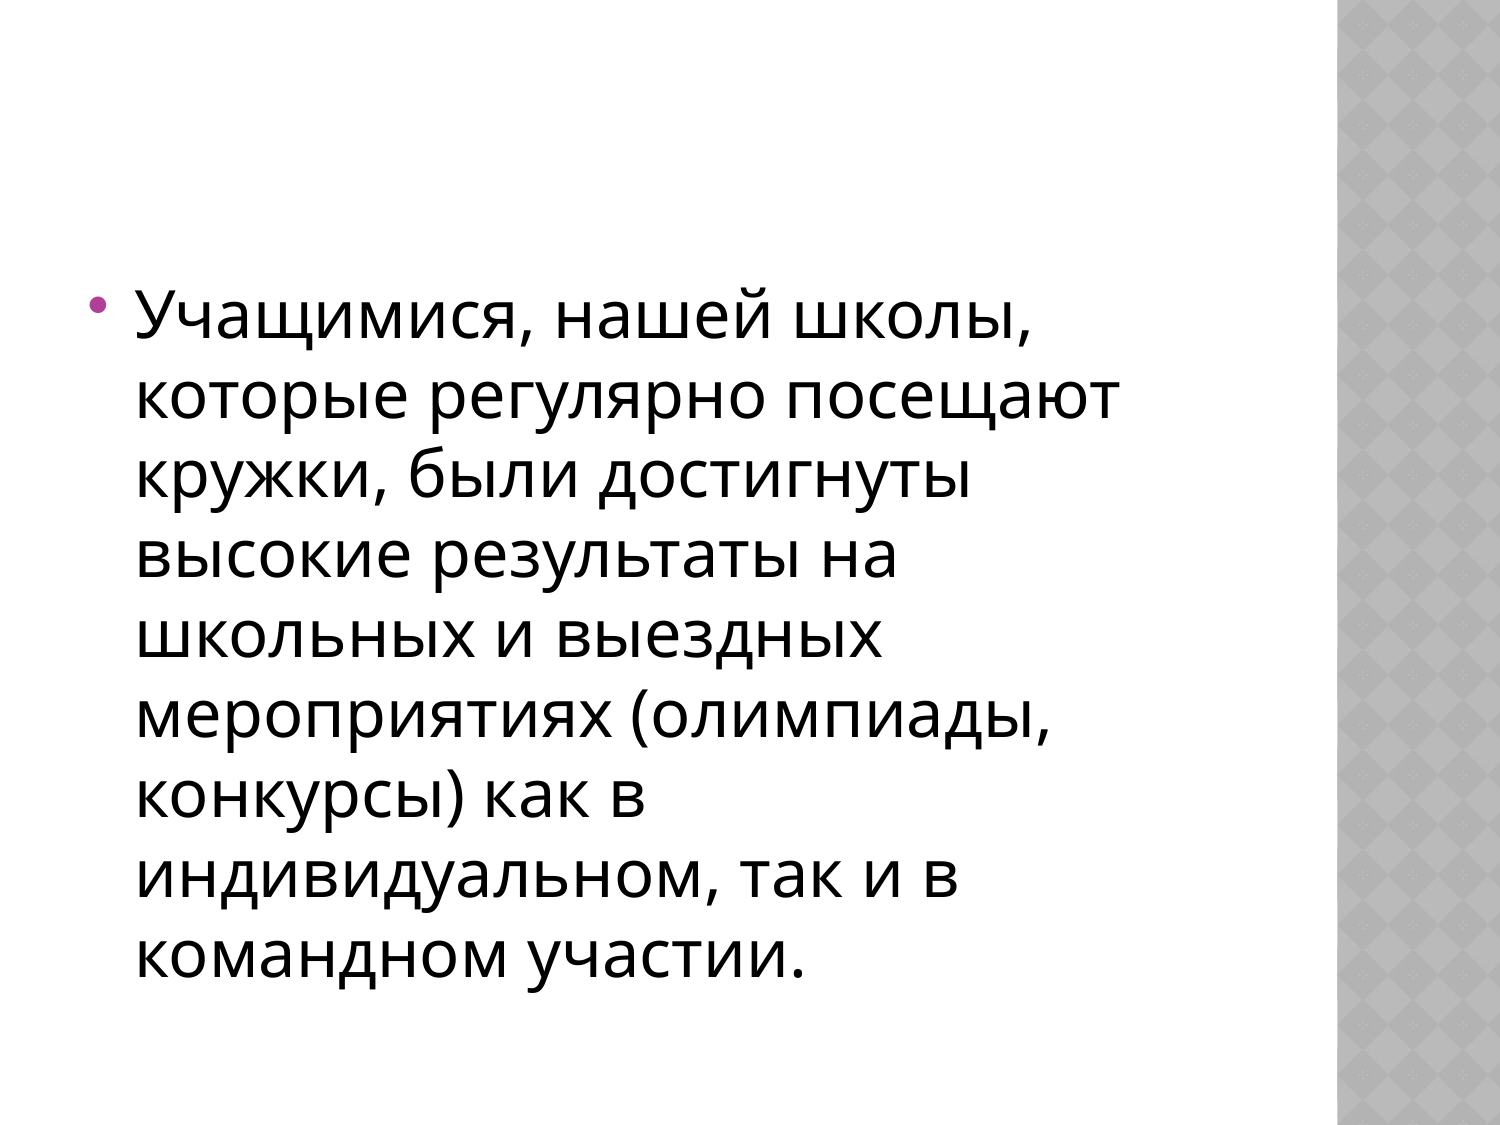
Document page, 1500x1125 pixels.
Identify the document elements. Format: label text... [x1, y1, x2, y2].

list Учащимися, нашей школы, которые регулярно посещают кружки, были достигнуты высокие результаты на школьных и выездных мероприятиях (олимпиады, конкурсы) как в индивидуальном, так и в командном участии. [75, 264, 1263, 1059]
